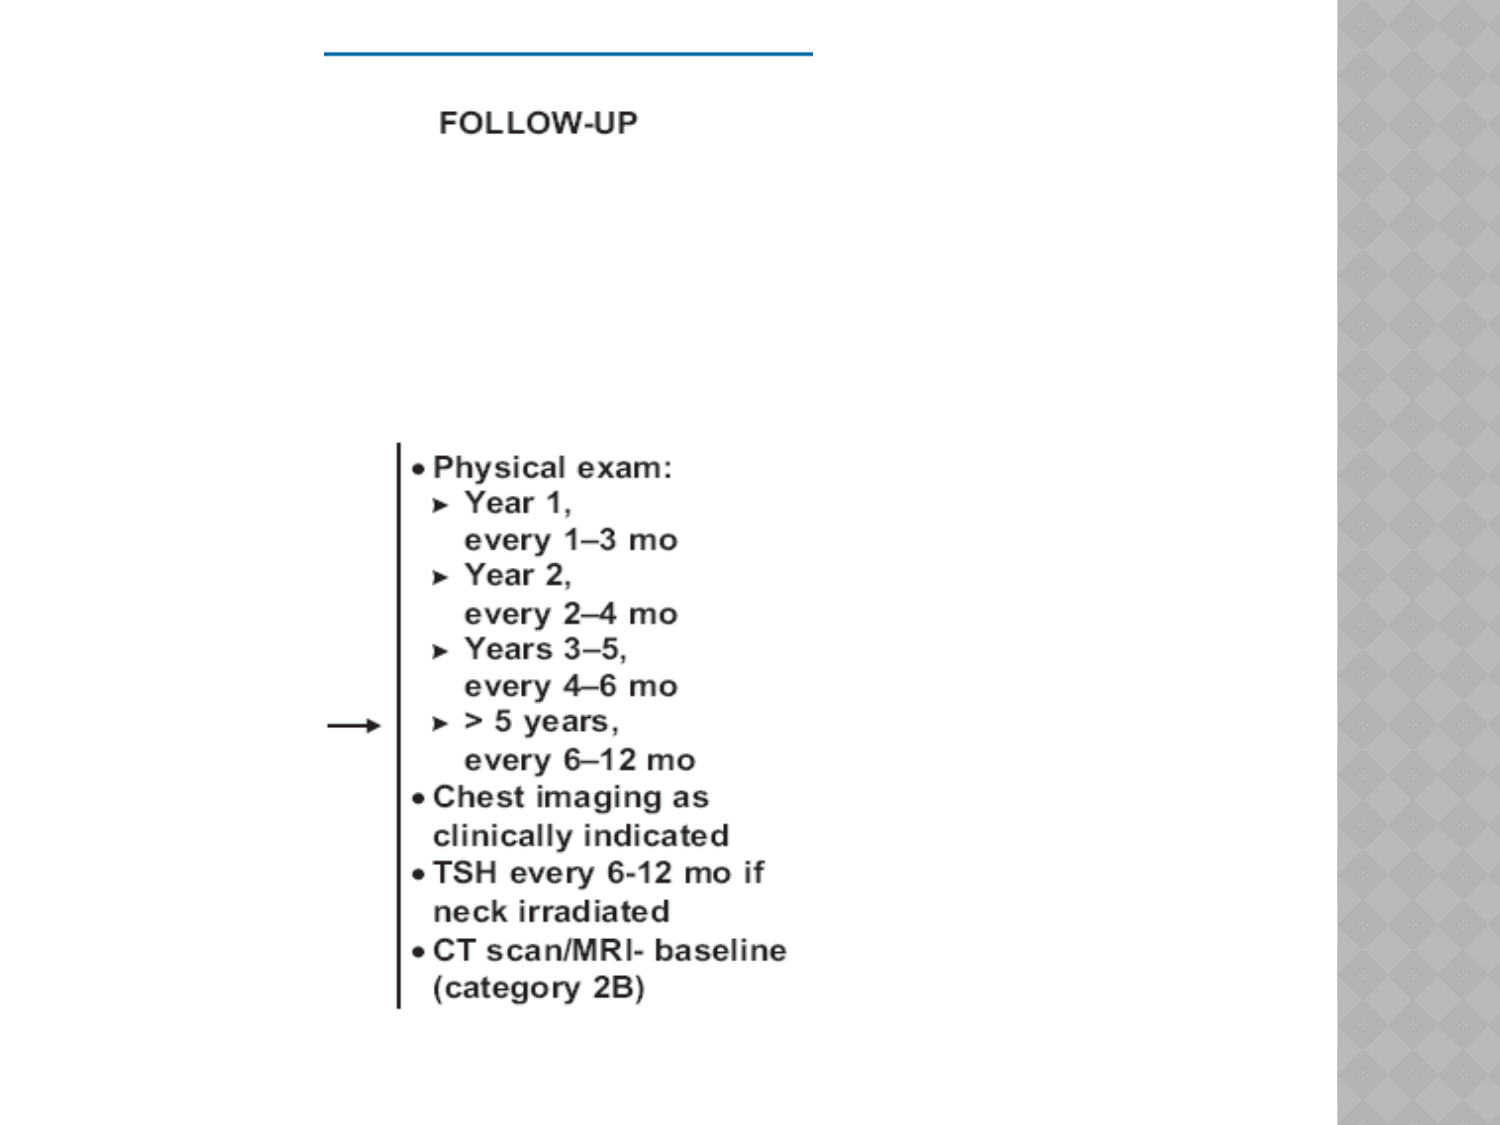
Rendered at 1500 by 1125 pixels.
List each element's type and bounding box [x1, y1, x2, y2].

picture [324, 49, 813, 1051]
